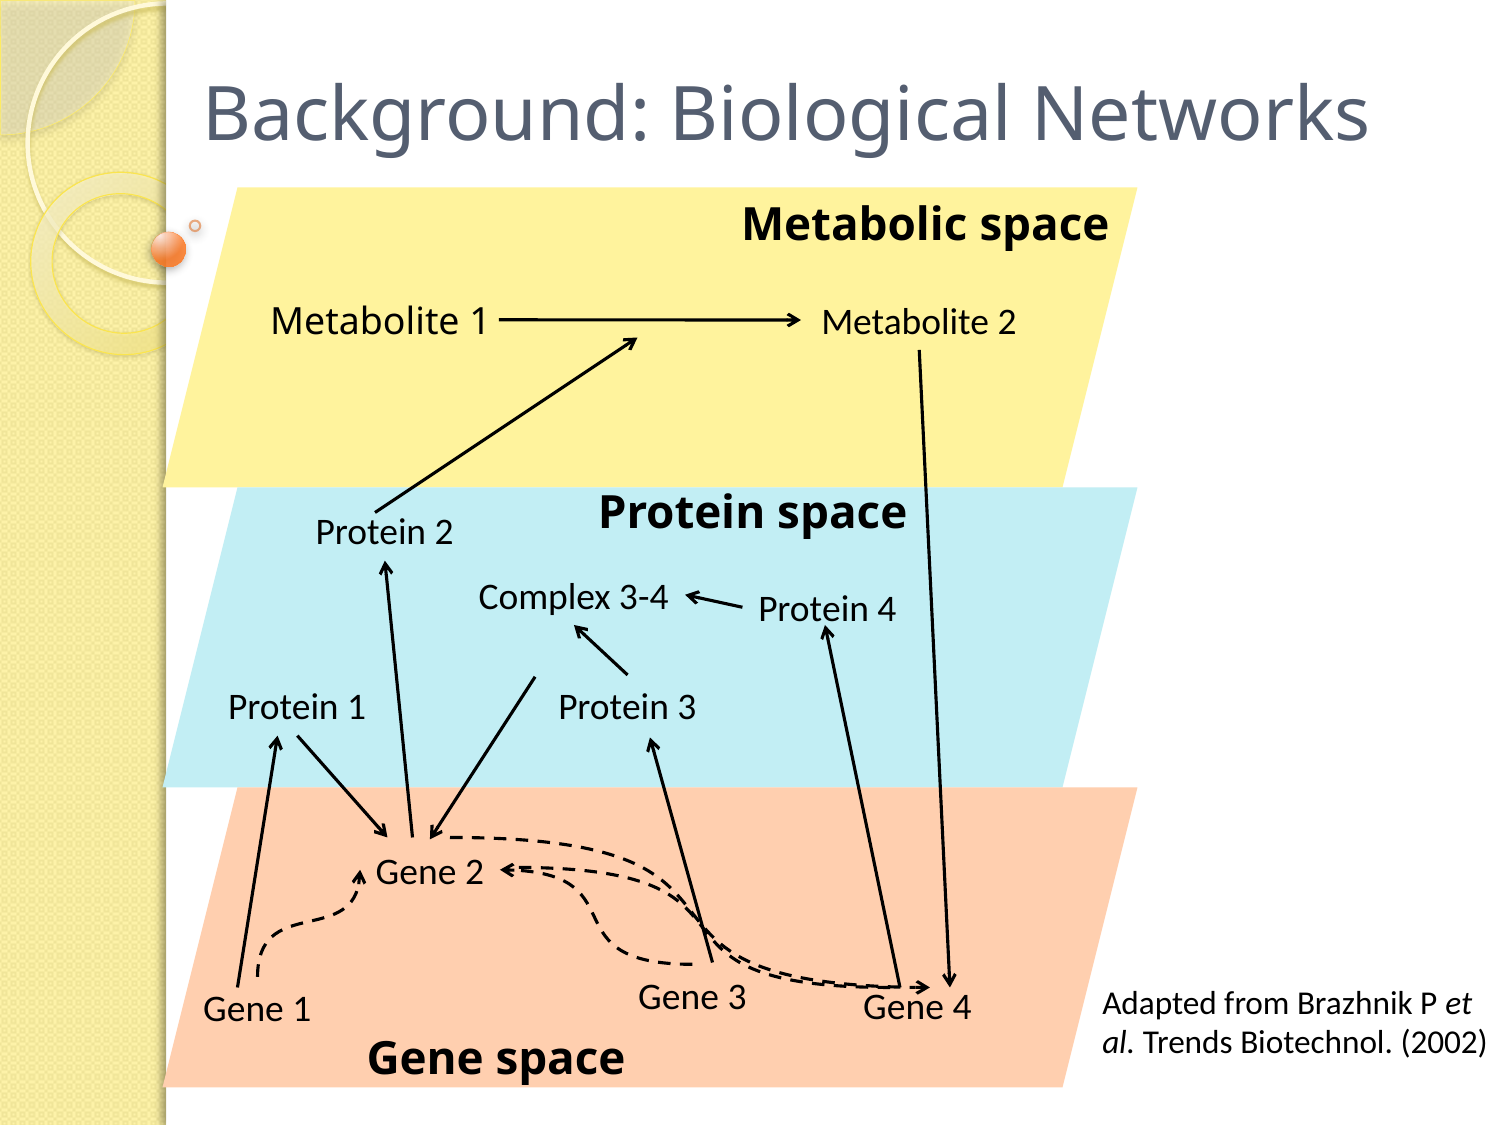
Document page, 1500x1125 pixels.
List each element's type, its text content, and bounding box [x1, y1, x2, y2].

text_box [162, 187, 1500, 1110]
text_box Background: Biological Networks [187, 0, 1418, 163]
